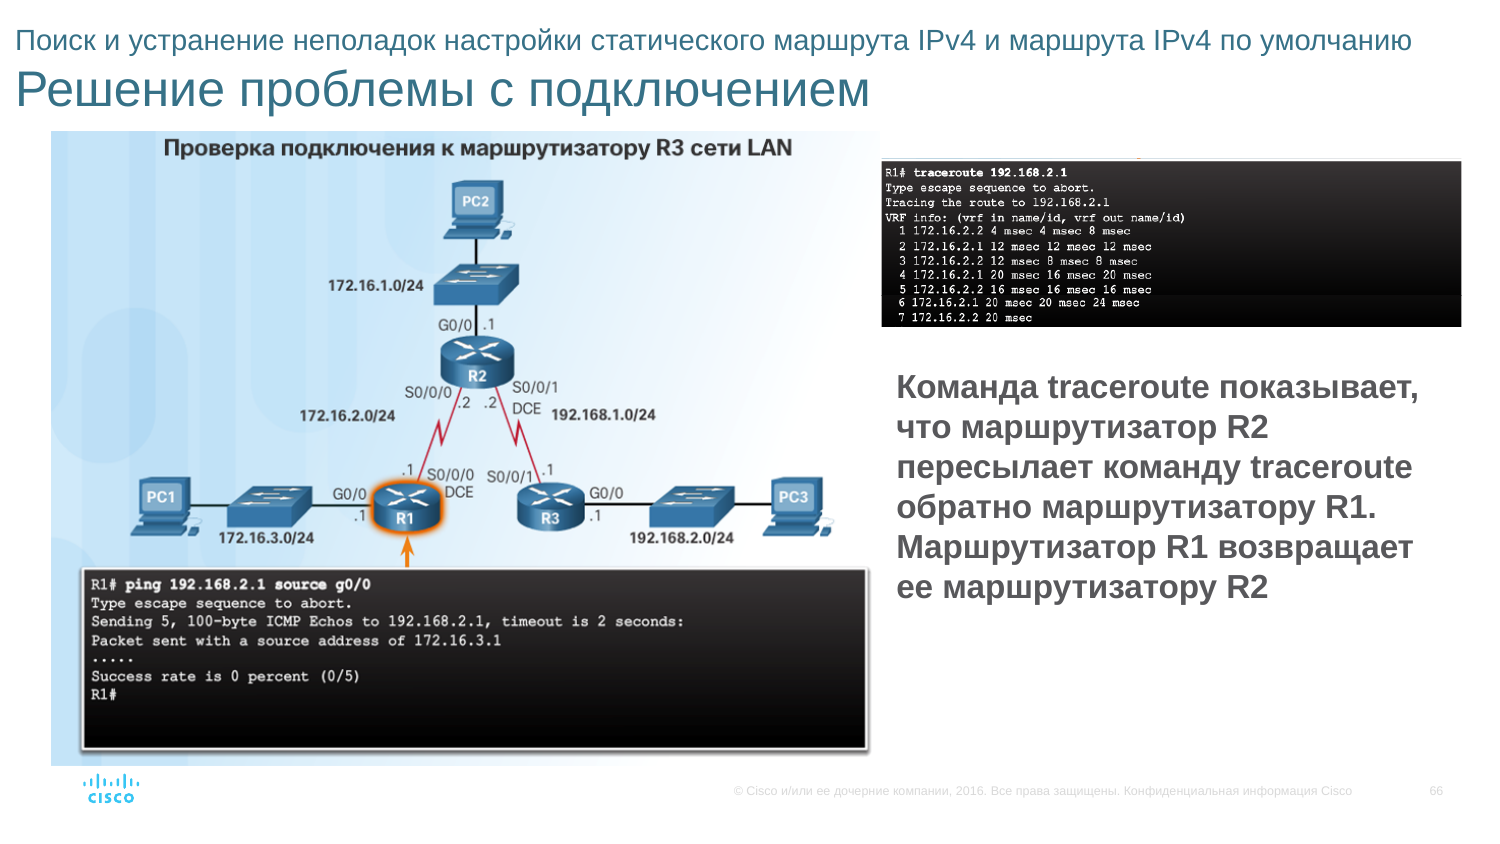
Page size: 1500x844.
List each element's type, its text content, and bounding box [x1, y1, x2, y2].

text_box Команда traceroute показывает, что маршрутизатор R2 пересылает команду traceroute обратно маршрутизатору R1. Маршрутизатор R1 возвращает ее маршрутизатору R2 [887, 358, 1462, 613]
title Поиск и устранение неполадок настройки статического маршрута IPv4 и маршрута IPv4 по умолчанию Решение проблемы с подключением [0, 6, 1500, 131]
picture [50, 130, 1462, 767]
